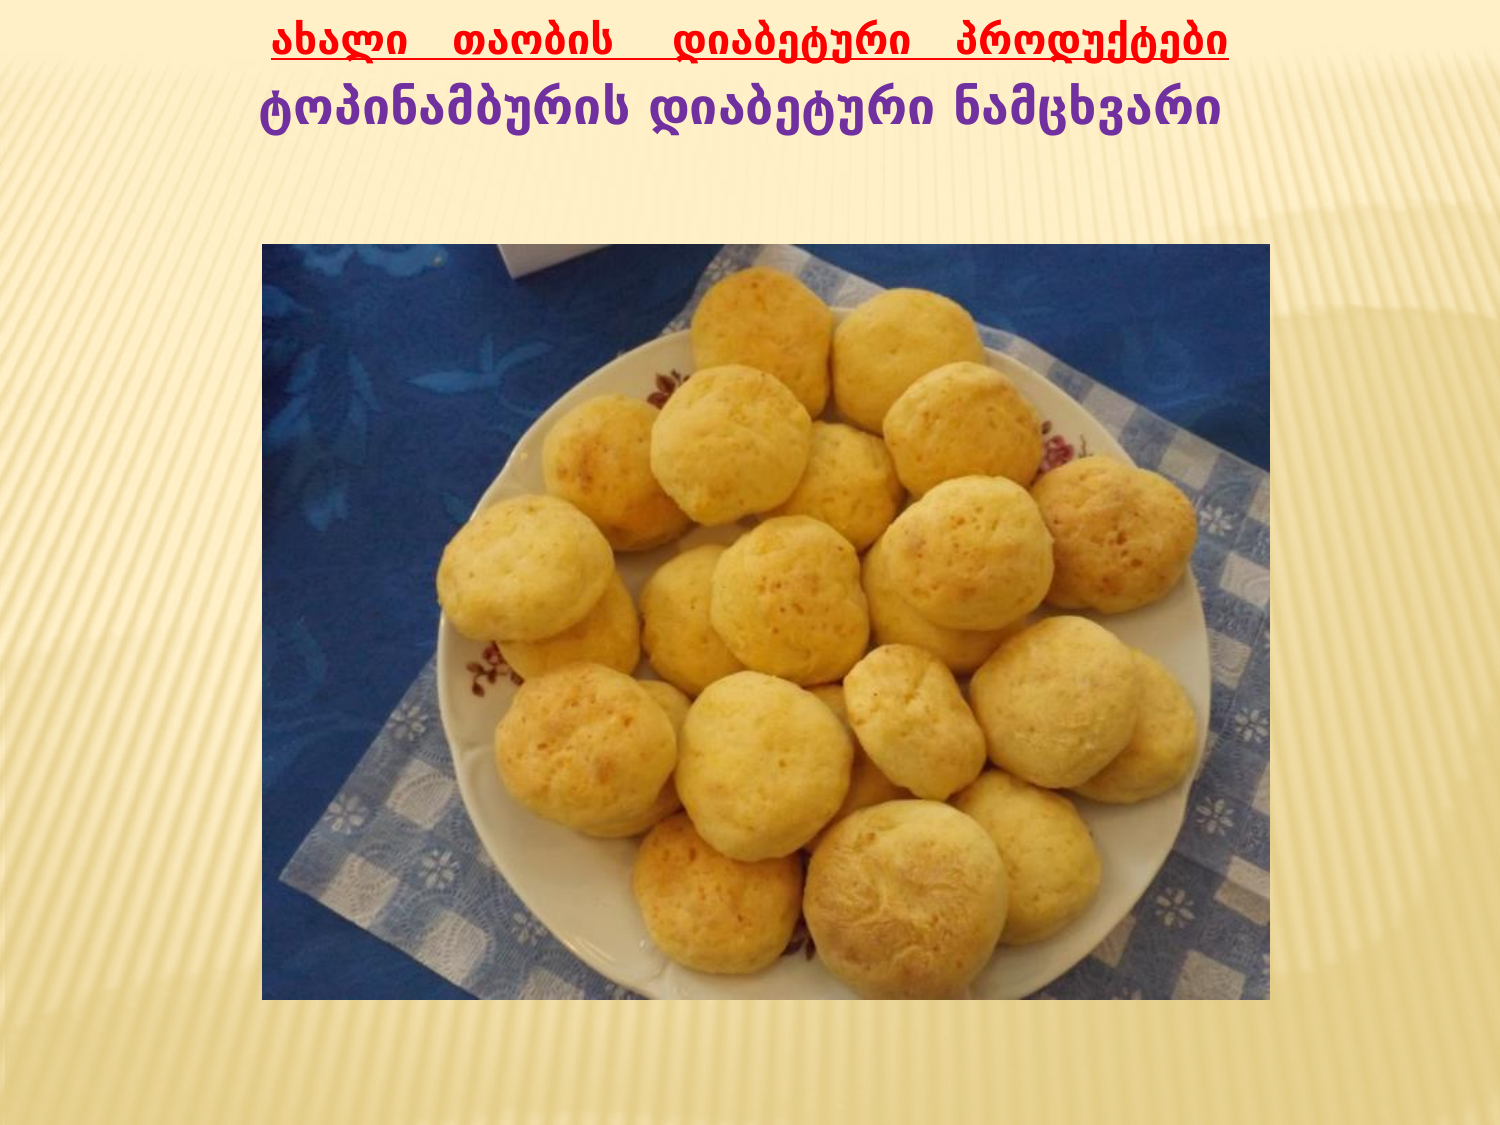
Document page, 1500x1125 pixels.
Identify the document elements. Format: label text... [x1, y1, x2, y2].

text_box ახალი თაობის დიაბეტური პროდუქტები [224, 6, 1275, 71]
text_box ტოპინამბურის დიაბეტური ნამცხვარი [243, 71, 1256, 143]
picture [262, 243, 1271, 1001]
